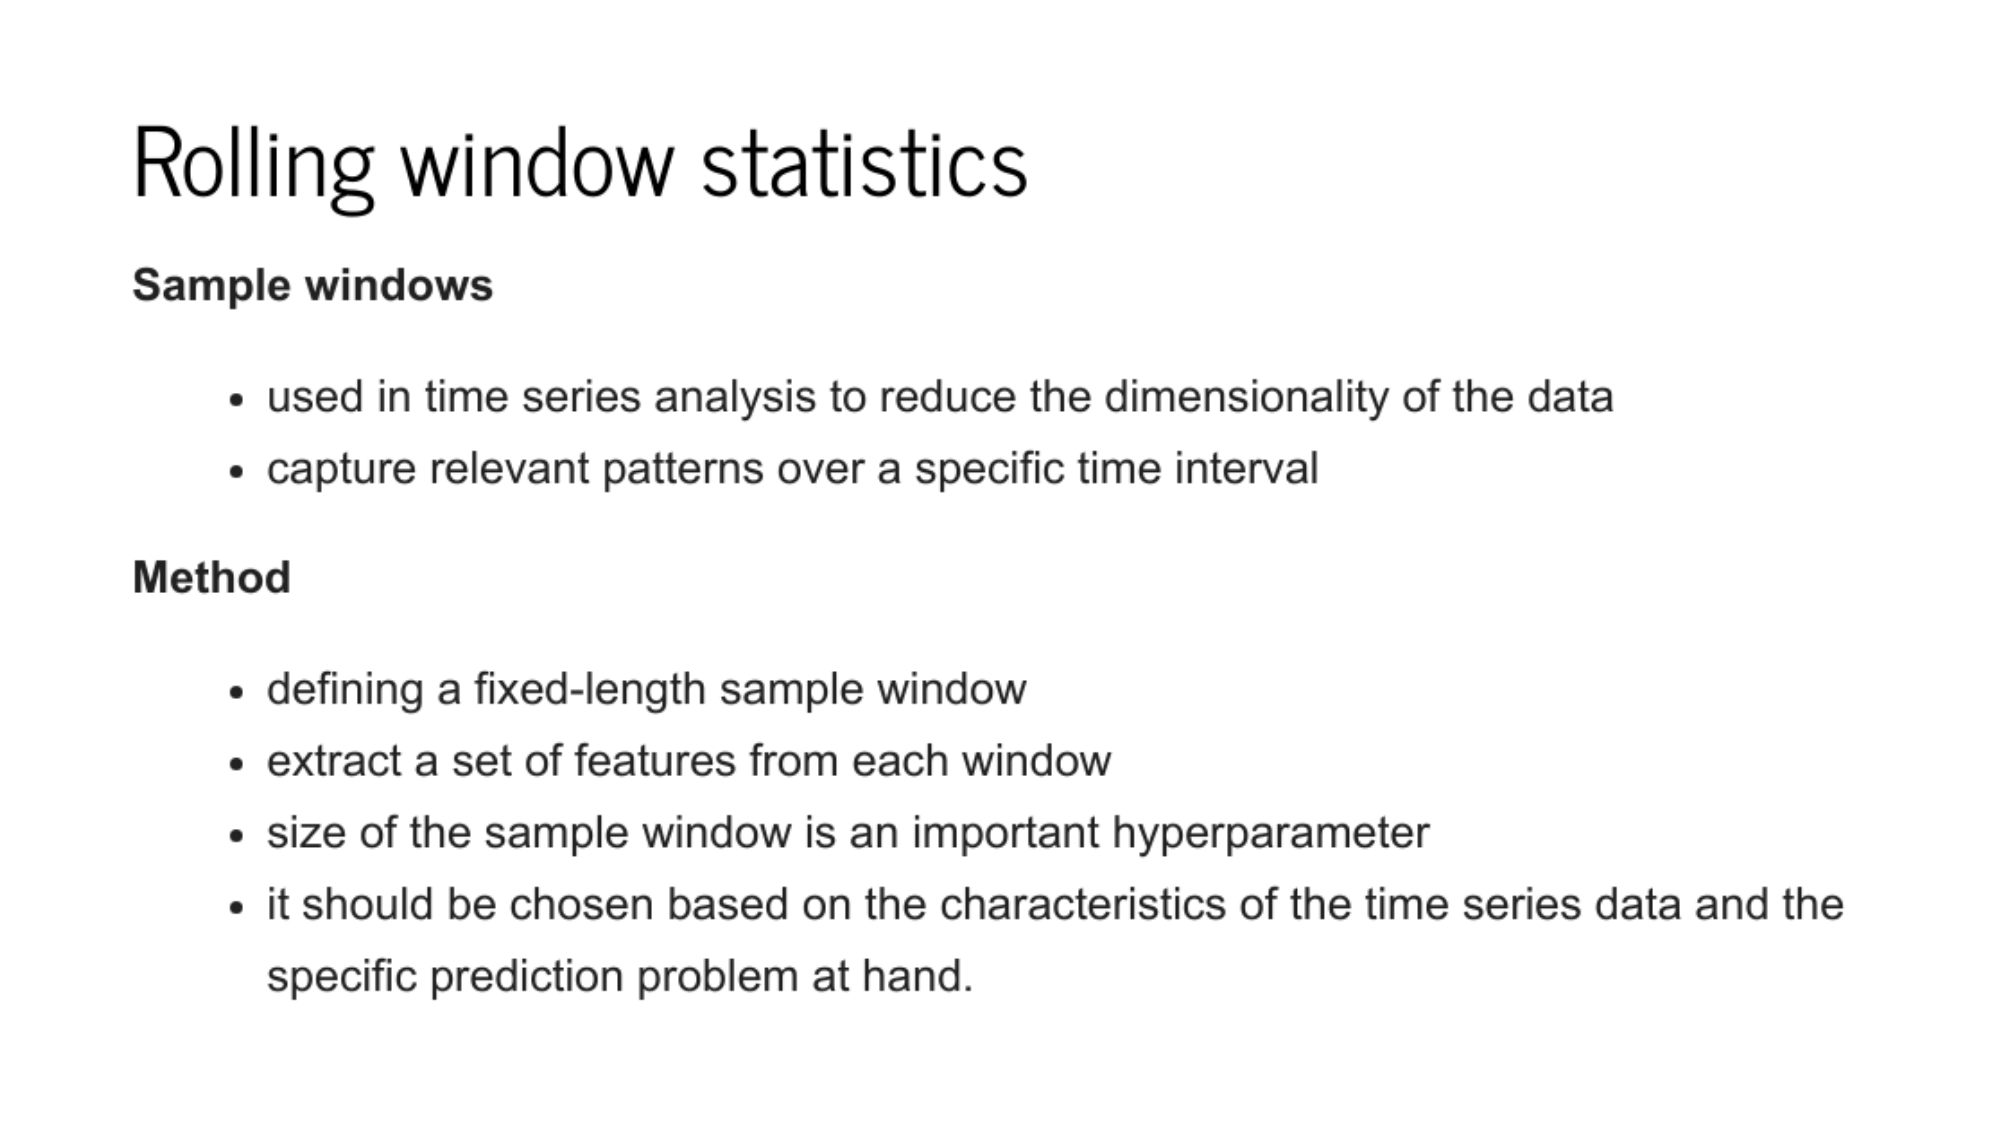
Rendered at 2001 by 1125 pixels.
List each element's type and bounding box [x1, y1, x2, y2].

picture [112, 105, 1888, 1020]
